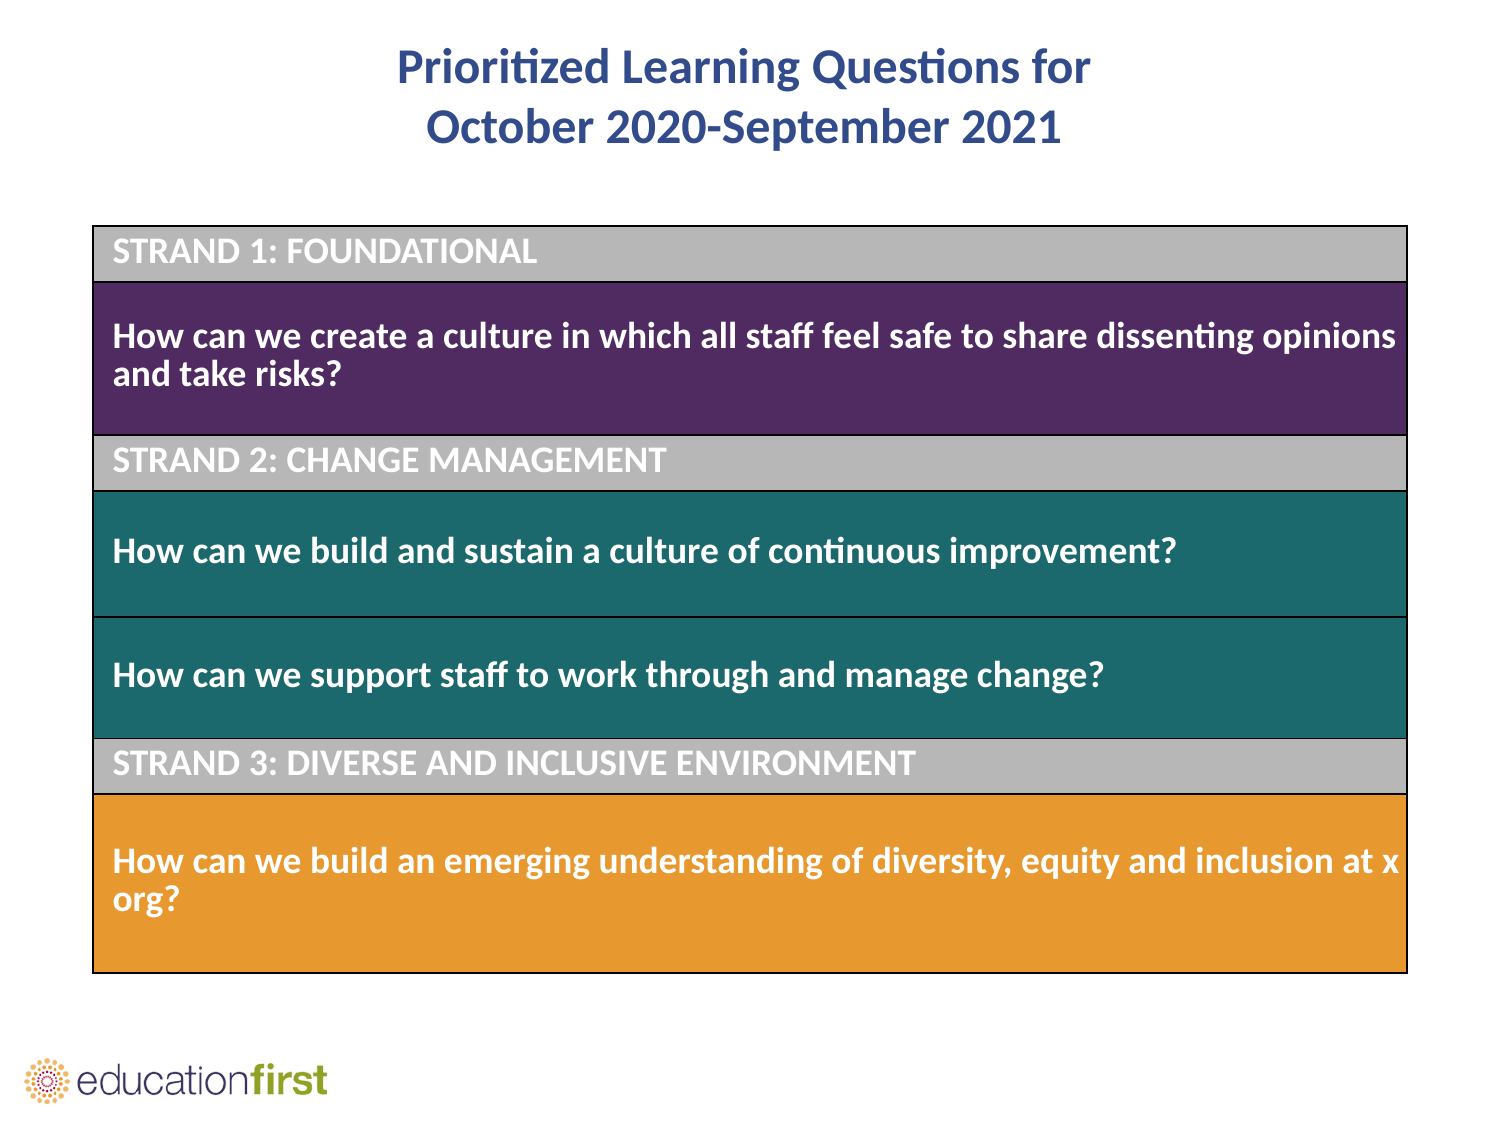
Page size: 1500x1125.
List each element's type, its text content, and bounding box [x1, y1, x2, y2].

table_header STRAND 1: FOUNDATIONAL [94, 227, 1406, 281]
table_cell How can we create a culture in which all staff feel safe to share dissenting opinions and take risks? [94, 283, 1406, 434]
table_cell STRAND 2: CHANGE MANAGEMENT [94, 436, 1406, 490]
title Prioritized Learning Questions for October 2020-September 2021 [42, 33, 1458, 202]
table_cell STRAND 3: DIVERSE AND INCLUSIVE ENVIRONMENT [94, 739, 1406, 793]
table_cell How can we build an emerging understanding of diversity, equity and inclusion at x org? [94, 795, 1406, 972]
table_cell How can we support staff to work through and manage change? [94, 618, 1406, 738]
table_cell How can we build and sustain a culture of continuous improvement? [94, 492, 1406, 616]
picture [24, 1058, 327, 1104]
